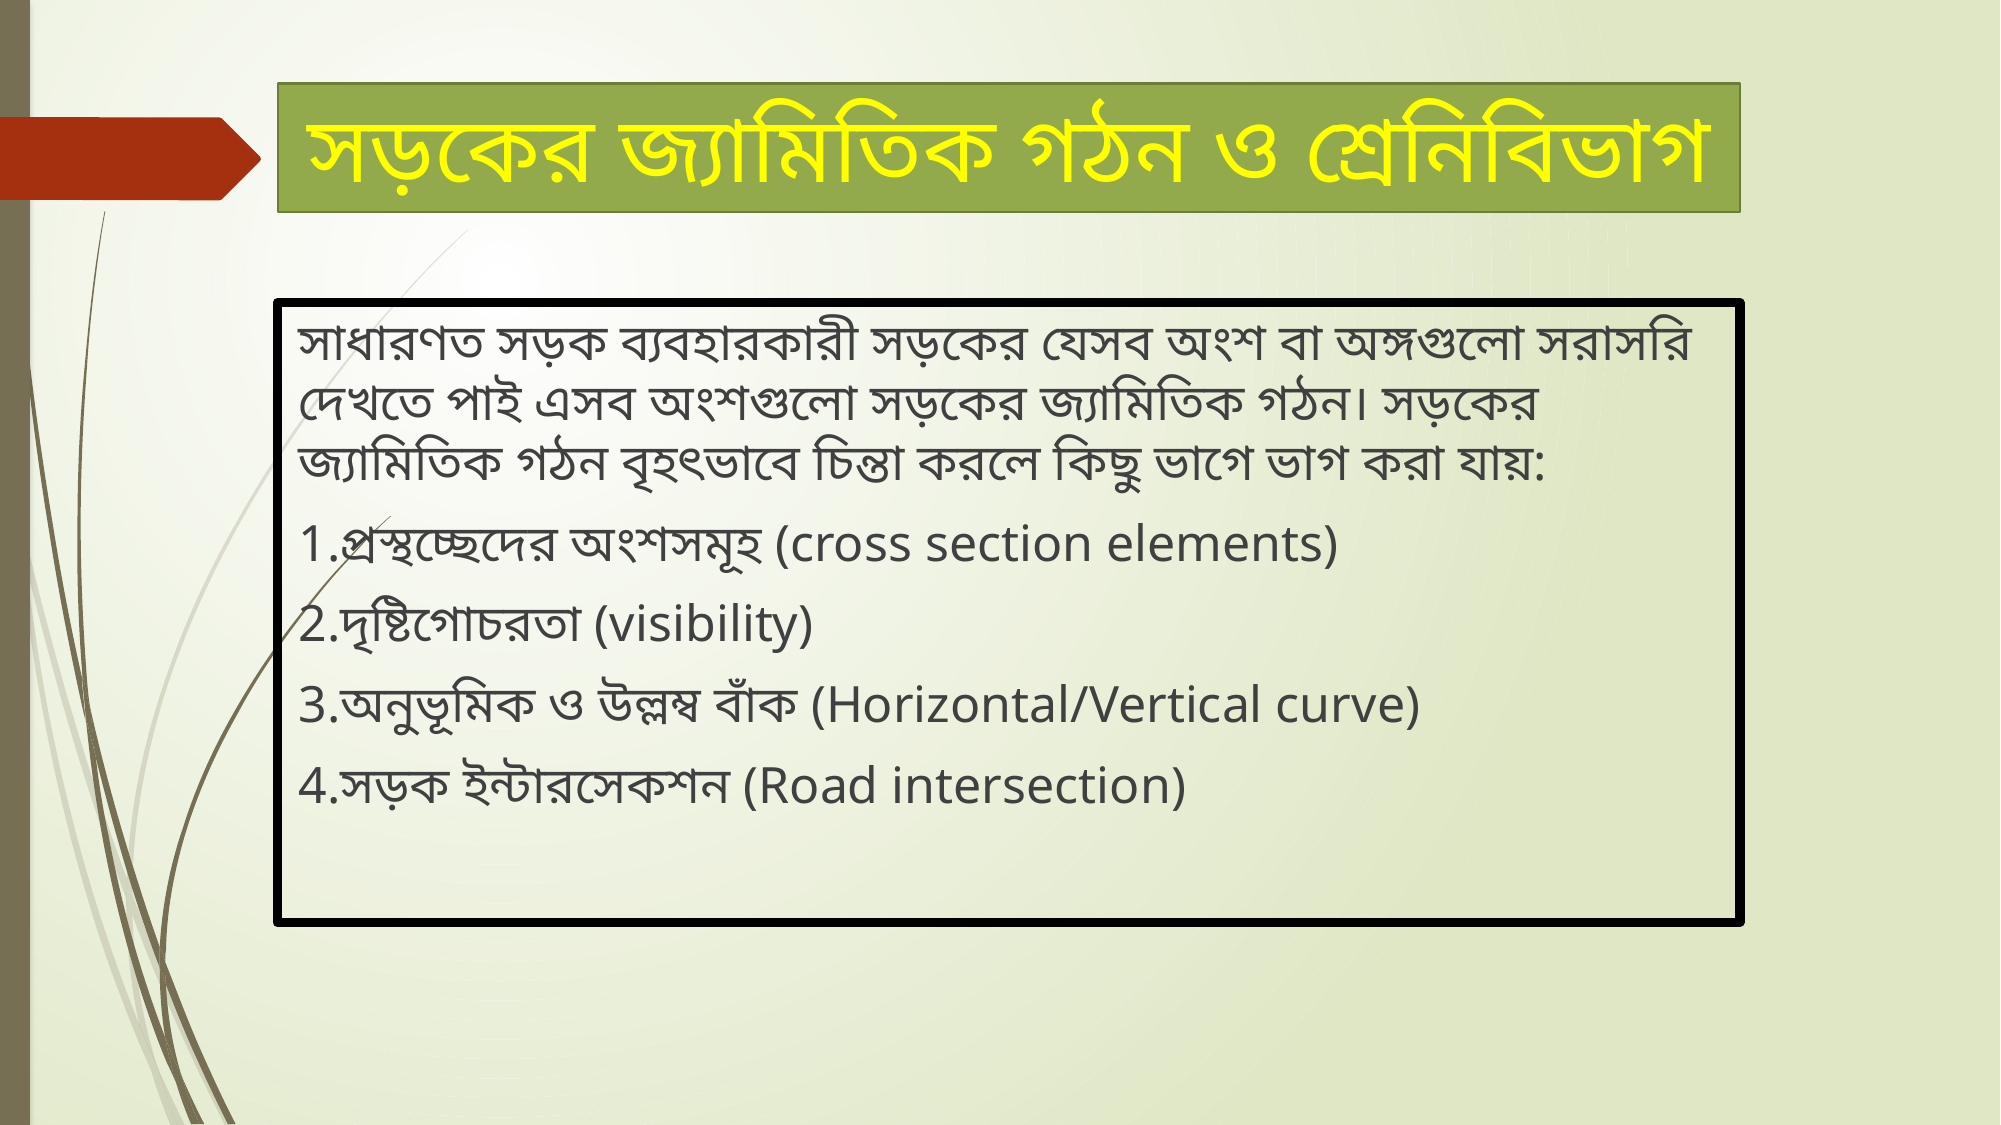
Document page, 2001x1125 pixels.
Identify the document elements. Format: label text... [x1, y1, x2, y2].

title সড়কের জ্যামিতিক গঠন ও শ্রেনিবিভাগ [277, 82, 1741, 213]
list সাধারণত সড়ক ব্যবহারকারী সড়কের যেসব অংশ বা অঙ্গগুলো সরাসরি দেখতে পাই এসব অংশগুলো সড়কের জ্যামিতিক গঠন। সড়কের জ্যামিতিক গঠন বৃহৎভাবে চিন্তা করলে কিছু ভাগে ভাগ করা যায়: 1.প্রস্থচ্ছেদের অংশসমূহ (cross section elements) 2.দৃষ্টিগোচরতা (visibility) 3.অনুভূমিক ও উল্লম্ব বাঁক (Horizontal/Vertical curve) 4.সড়ক ইন্টারসেকশন (Road intersection) [277, 302, 1740, 923]
